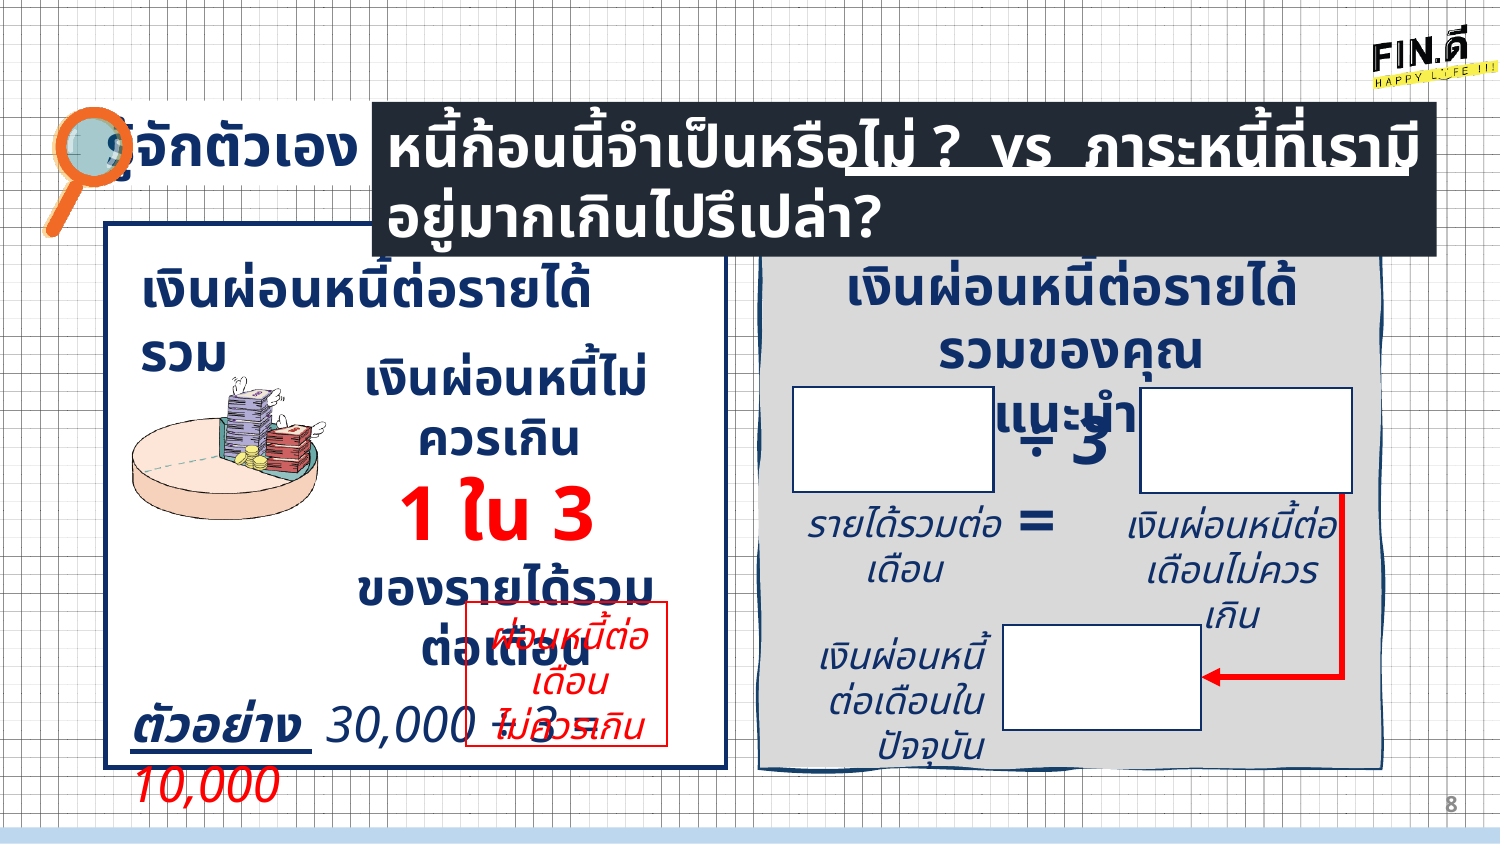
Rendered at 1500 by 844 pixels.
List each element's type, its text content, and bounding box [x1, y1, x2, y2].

text_box เงินผ่อนหนี้ต่อรายได้รวม [125, 246, 682, 390]
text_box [754, 490, 1343, 731]
text_box [105, 238, 457, 769]
text_box [679, 257, 727, 769]
text_box [1139, 387, 1353, 494]
text_box เงินผ่อนหนี้ไม่ควรเกิน 1 ใน 3 ของรายได้รวมต่อเดือน [315, 338, 698, 683]
text_box ผ่อนหนี้ต่อเดือน ไม่ควรเกิน [457, 604, 679, 755]
text_box ÷ 3 = [1003, 390, 1139, 490]
slide_number 8 [1408, 782, 1473, 828]
text_box [465, 601, 668, 747]
text_box [758, 257, 1385, 773]
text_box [42, 100, 1437, 238]
text_box เงินผ่อนหนี้ต่อเดือนไม่ควรเกิน [1343, 493, 1352, 644]
picture [0, 0, 1500, 827]
text_box [792, 386, 995, 490]
text_box เงินผ่อนหนี้ต่อรายได้รวมของคุณ เกินคำแนะนำหรือยัง [794, 257, 1351, 451]
text_box ตัวอย่าง 30,000 ÷ 3 = 10,000 [115, 684, 686, 820]
